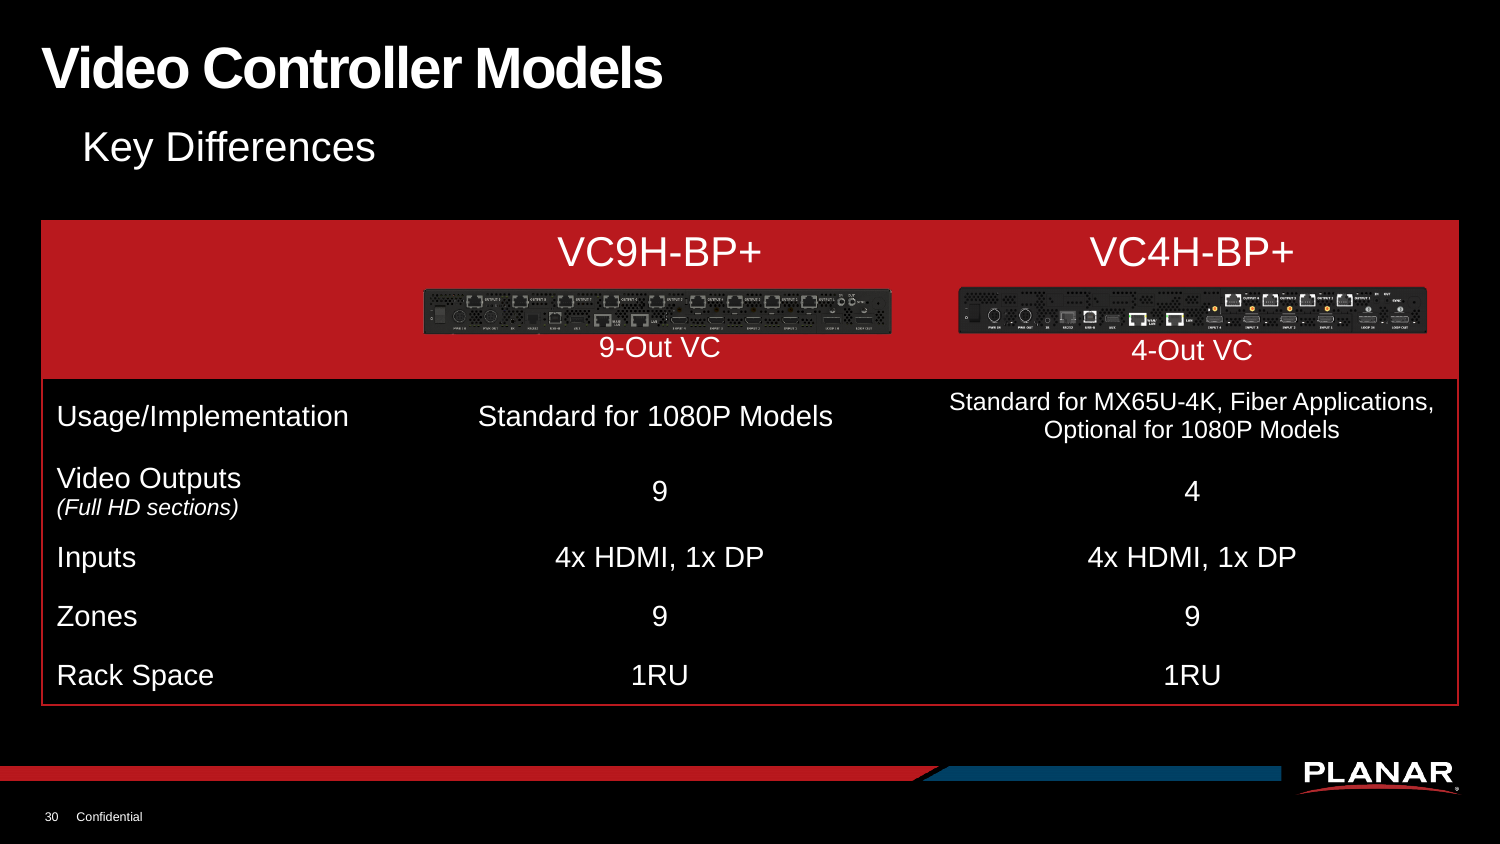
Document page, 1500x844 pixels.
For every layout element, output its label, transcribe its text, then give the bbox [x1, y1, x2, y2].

table_cell No additional scalers or processing needed to stretch an image over the entire video wall [953, 281, 1434, 341]
table_cell Zones [43, 587, 393, 646]
table_cell 4 [927, 454, 1457, 528]
table_cell Standard for MX65U-4K, Fiber Applications, Optional for 1080P Models [927, 379, 1457, 454]
table_cell 9 [393, 587, 927, 646]
picture [1295, 762, 1462, 795]
picture [0, 766, 1282, 781]
title Video Controller Models [26, 22, 1302, 99]
table_cell 4x HDMI, 1x DP [393, 528, 927, 587]
table_header VC4H-BP+ 4-Out VC [927, 222, 1457, 379]
table_cell Usage/Implementation [43, 379, 393, 454]
table_header VC9H-BP+ 9-Out VC [393, 222, 927, 379]
picture [956, 284, 1430, 337]
table_cell 9 [927, 587, 1457, 646]
picture [419, 282, 898, 341]
table_cell Rack Space [43, 646, 393, 704]
table_cell 1RU [927, 646, 1457, 704]
table_cell 4x HDMI, 1x DP [927, 528, 1457, 587]
table_cell 1RU [393, 646, 927, 704]
table_cell Inputs [43, 528, 393, 587]
table_cell Standard for 1080P Models [393, 379, 927, 454]
table_header [43, 222, 393, 379]
table_cell 9 [393, 454, 927, 528]
list Key Differences [56, 112, 1480, 174]
table_cell Video Outputs (Full HD sections) [43, 454, 393, 528]
